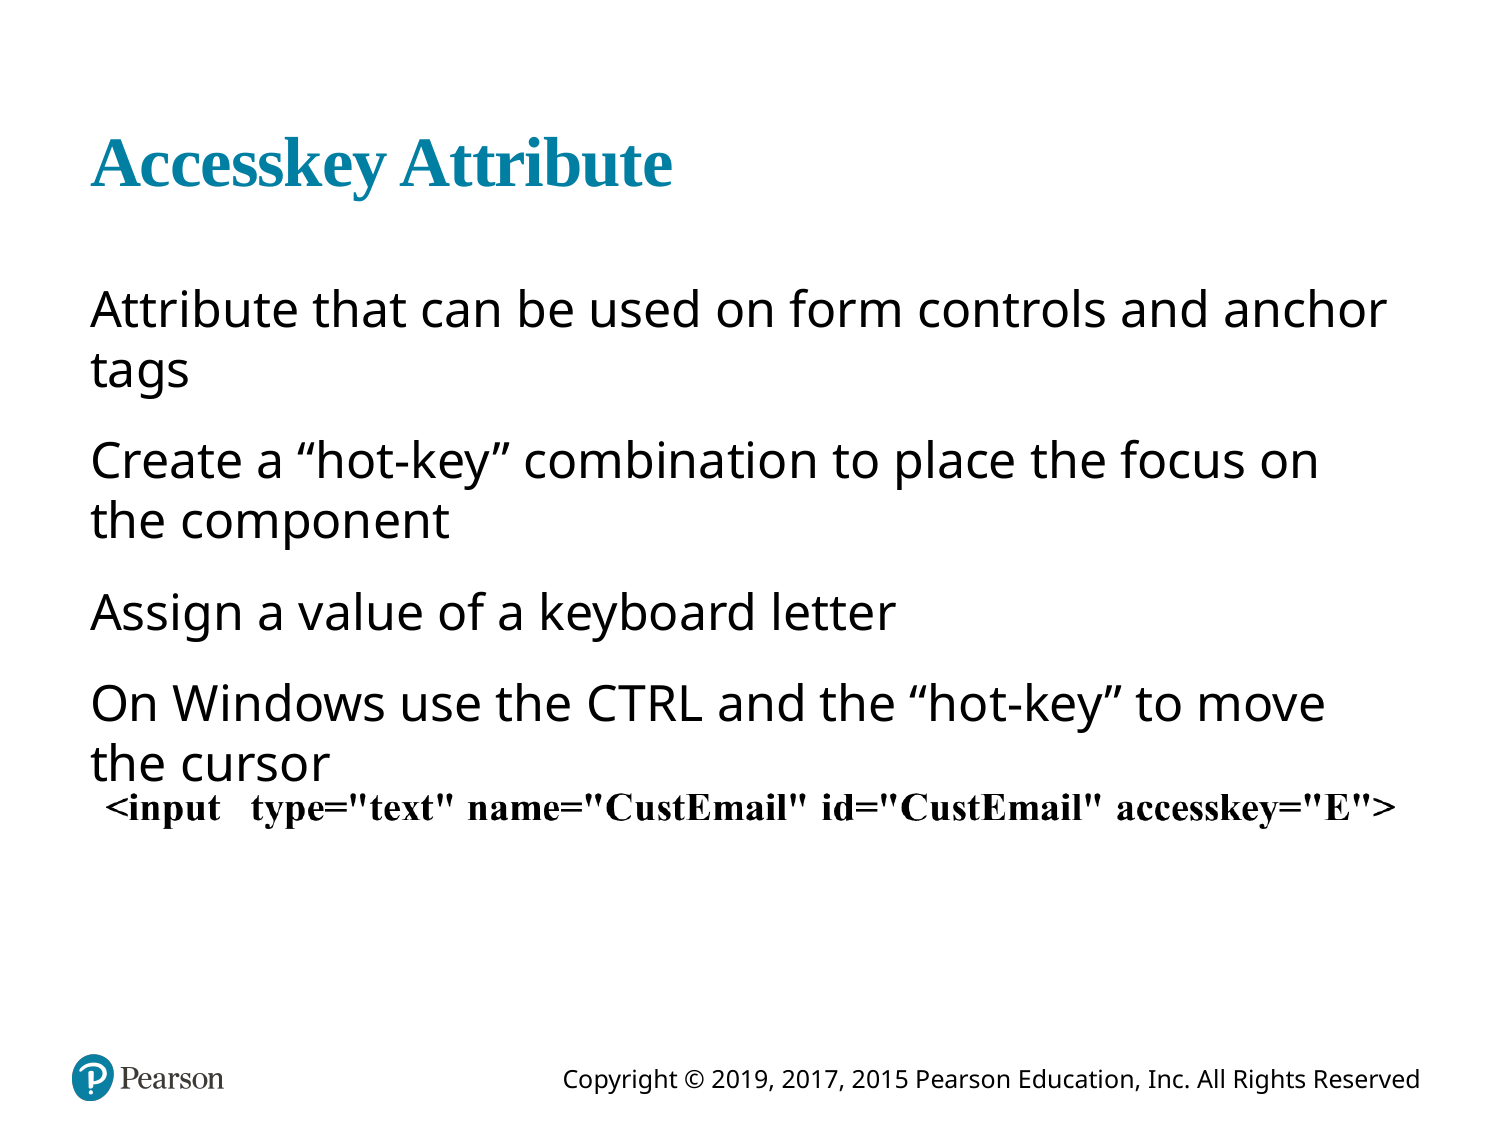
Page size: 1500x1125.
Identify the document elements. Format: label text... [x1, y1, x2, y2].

picture [72, 1054, 88, 1070]
picture [80, 1063, 106, 1088]
list Attribute that can be used on form controls and anchor tags Create a “hot-key” combination to place the focus on the component Assign a value of a keyboard letter On Windows use the C T R L and the “hot-key” to move the cursor [75, 262, 1425, 931]
picture [72, 1087, 83, 1101]
picture [81, 769, 1419, 855]
picture [98, 1054, 224, 1101]
title Accesskey Attribute [75, 0, 1425, 216]
